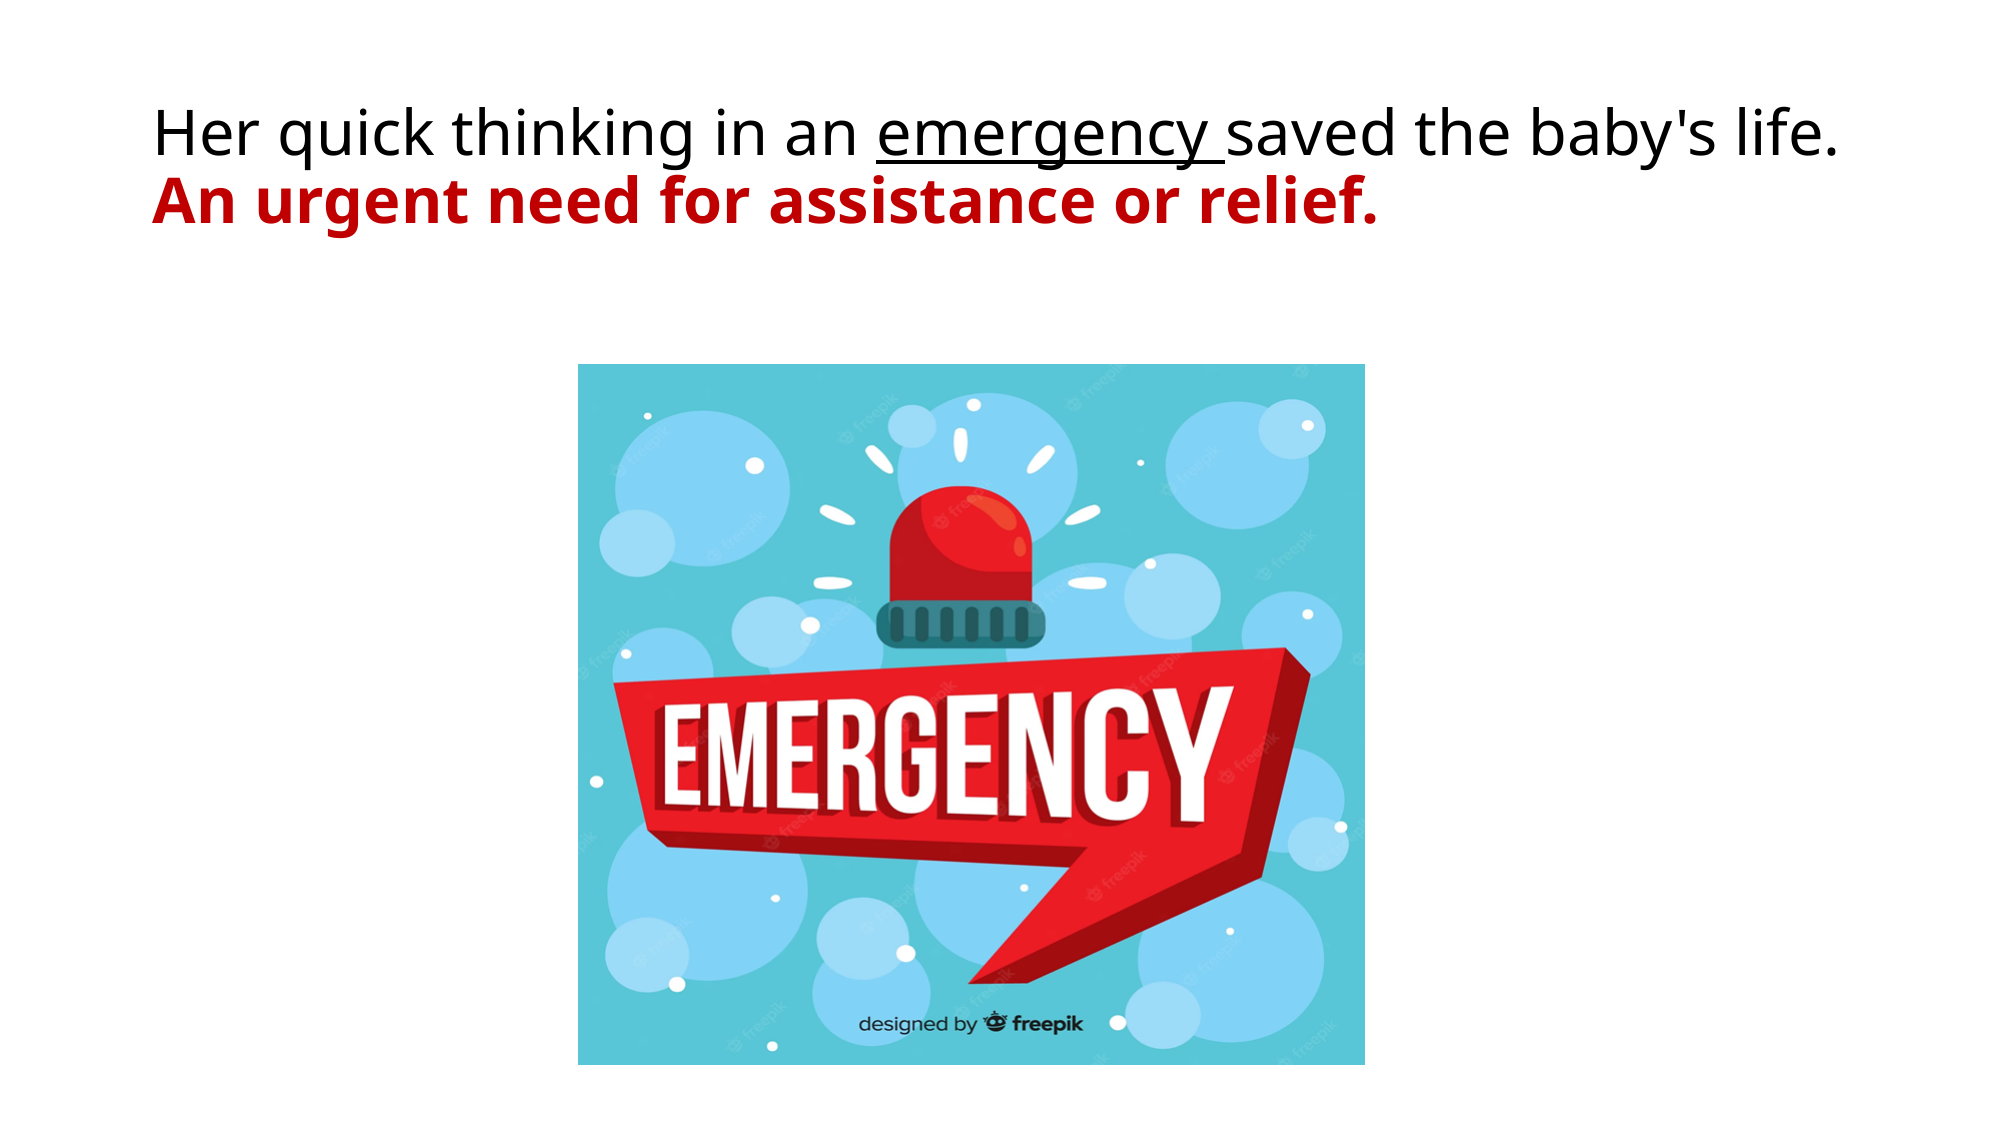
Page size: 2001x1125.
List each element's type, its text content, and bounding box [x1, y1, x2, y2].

picture [578, 364, 1365, 1065]
title Her quick thinking in an emergency saved the baby's life. An urgent need for assistance or relief. [137, 59, 1863, 278]
